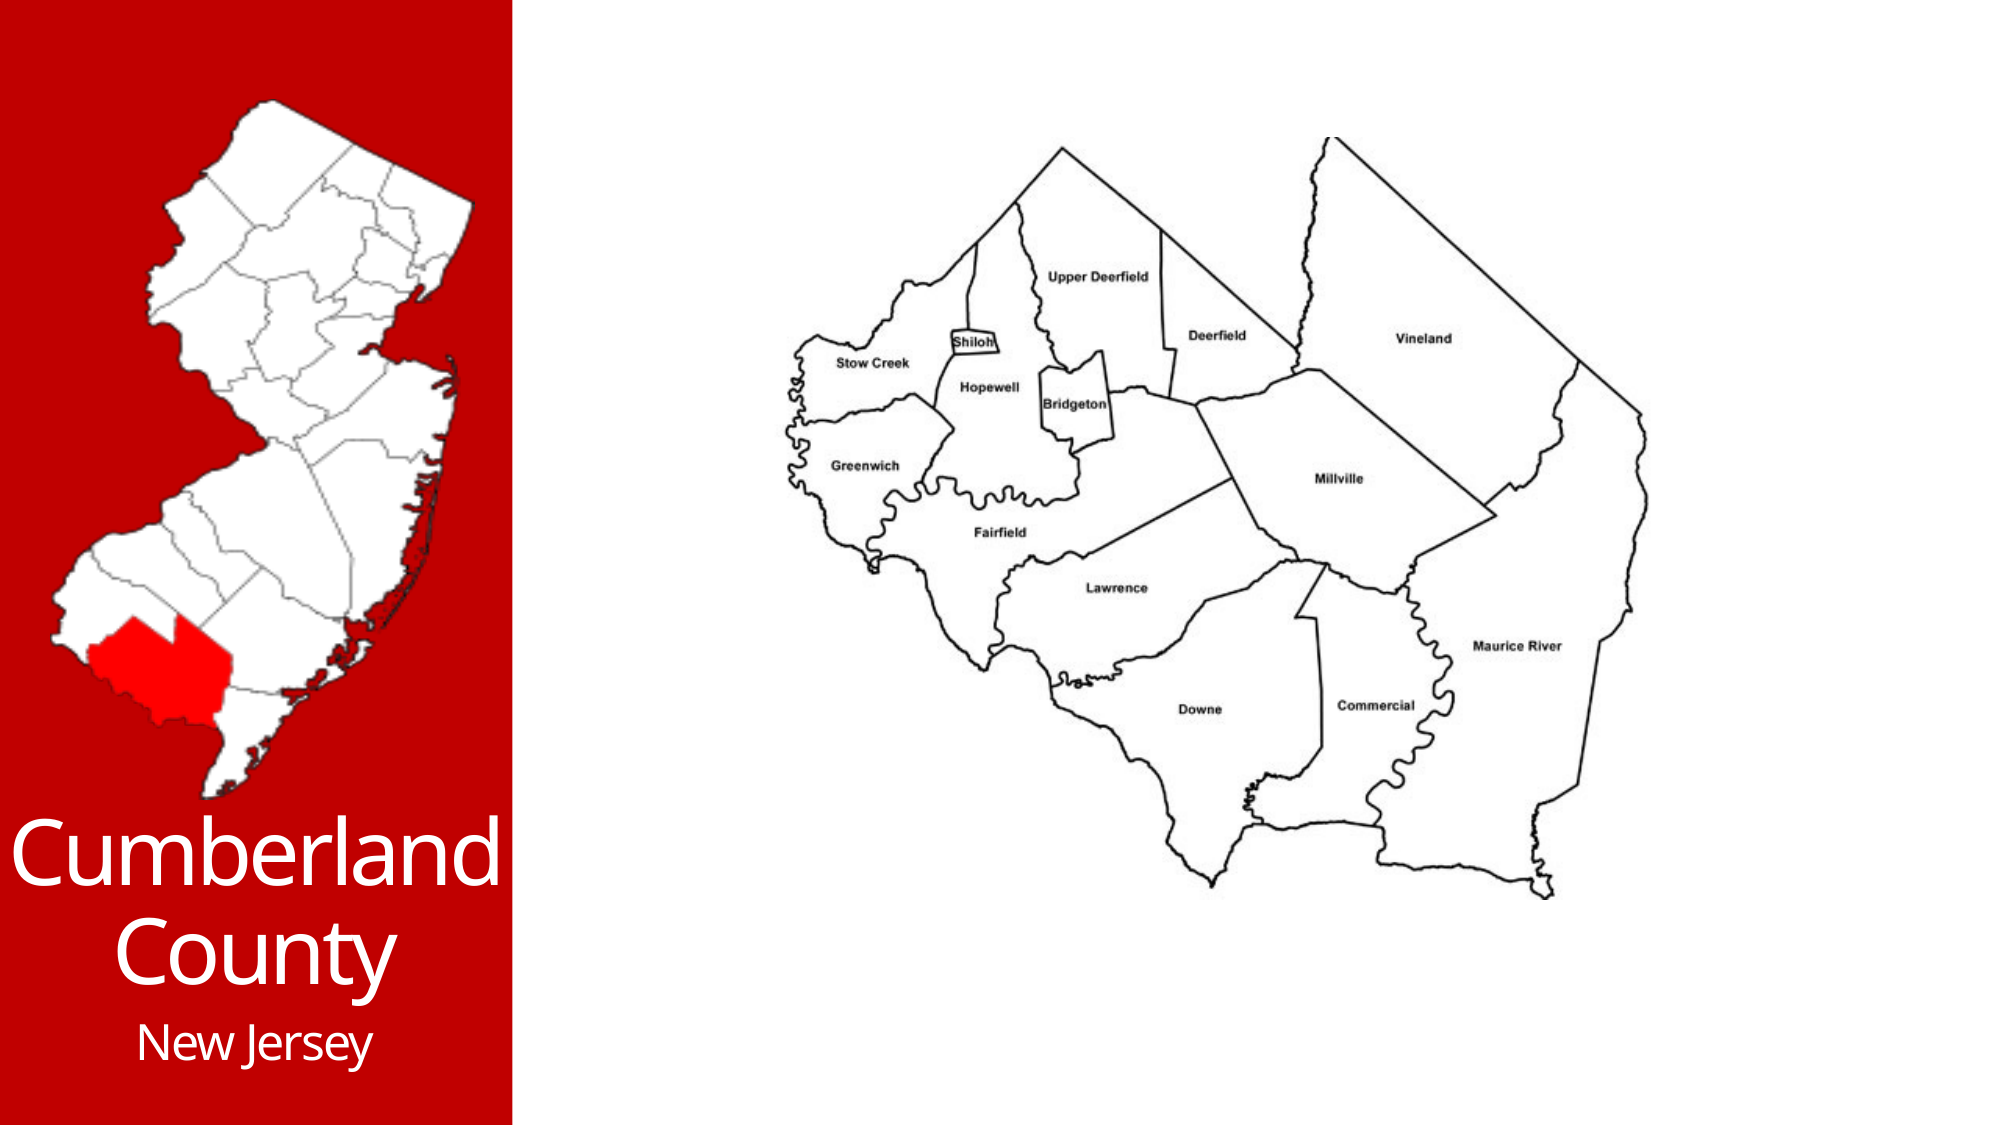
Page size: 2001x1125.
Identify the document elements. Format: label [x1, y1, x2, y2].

picture [724, 137, 1688, 901]
picture [49, 99, 476, 801]
